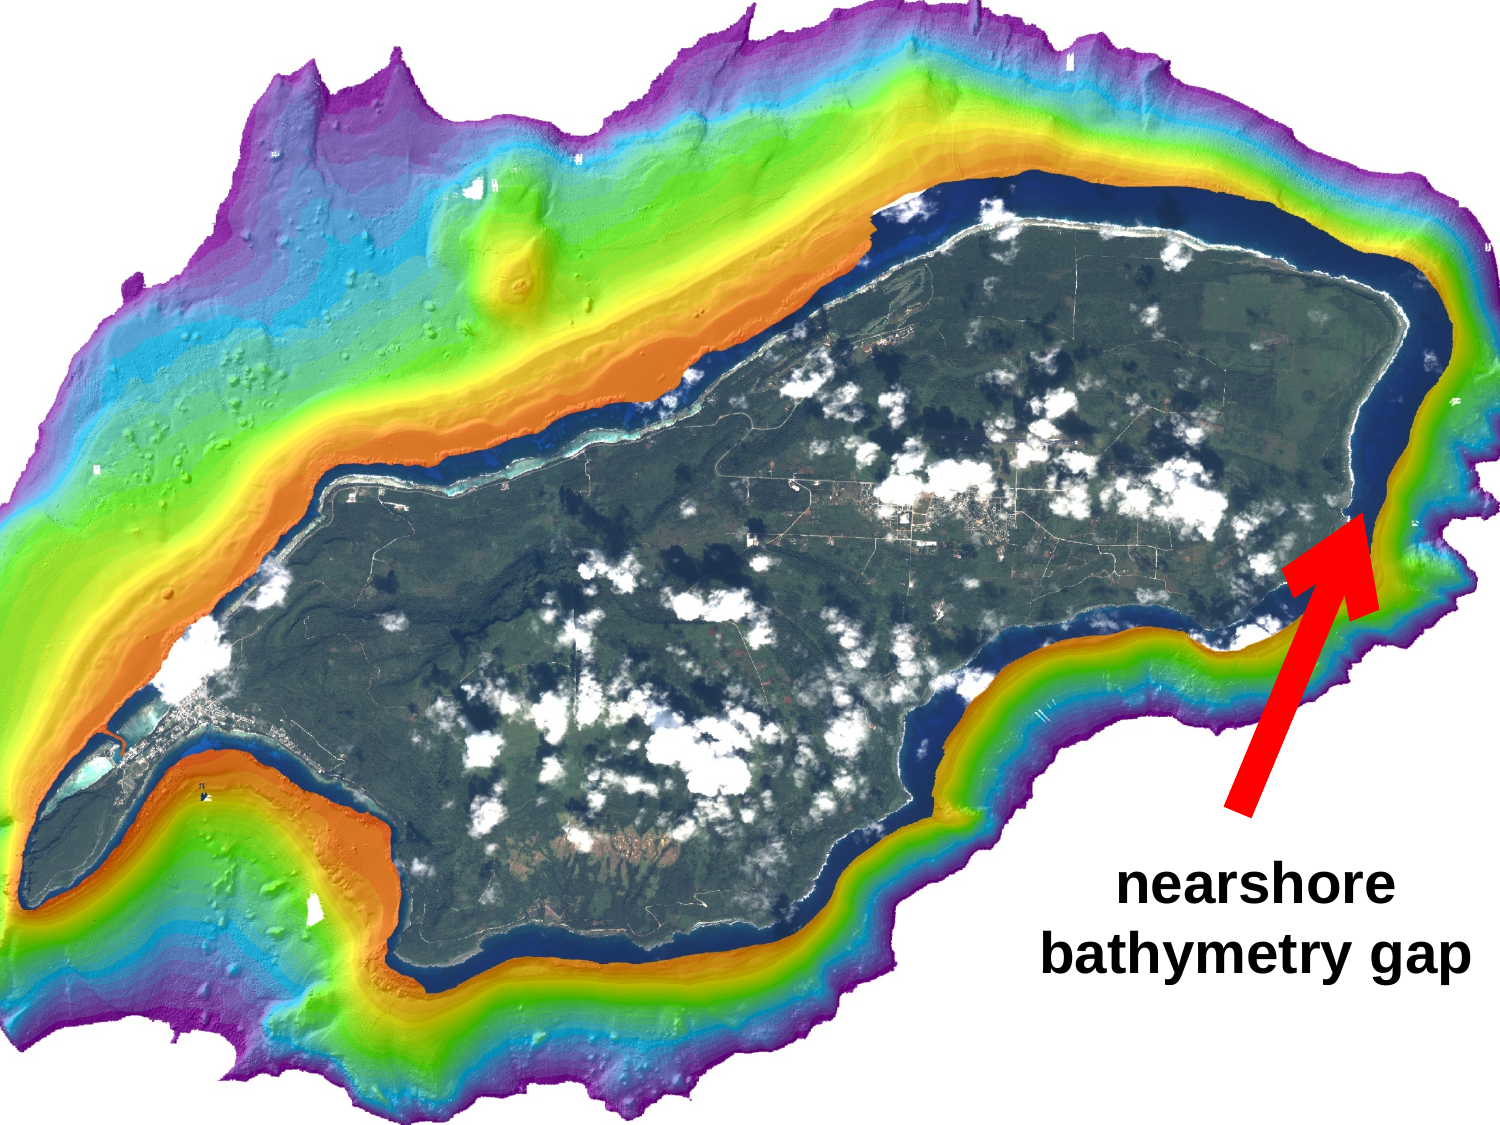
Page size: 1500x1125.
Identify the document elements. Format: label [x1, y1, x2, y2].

picture [0, 0, 1500, 1125]
text_box [1149, 599, 1451, 726]
